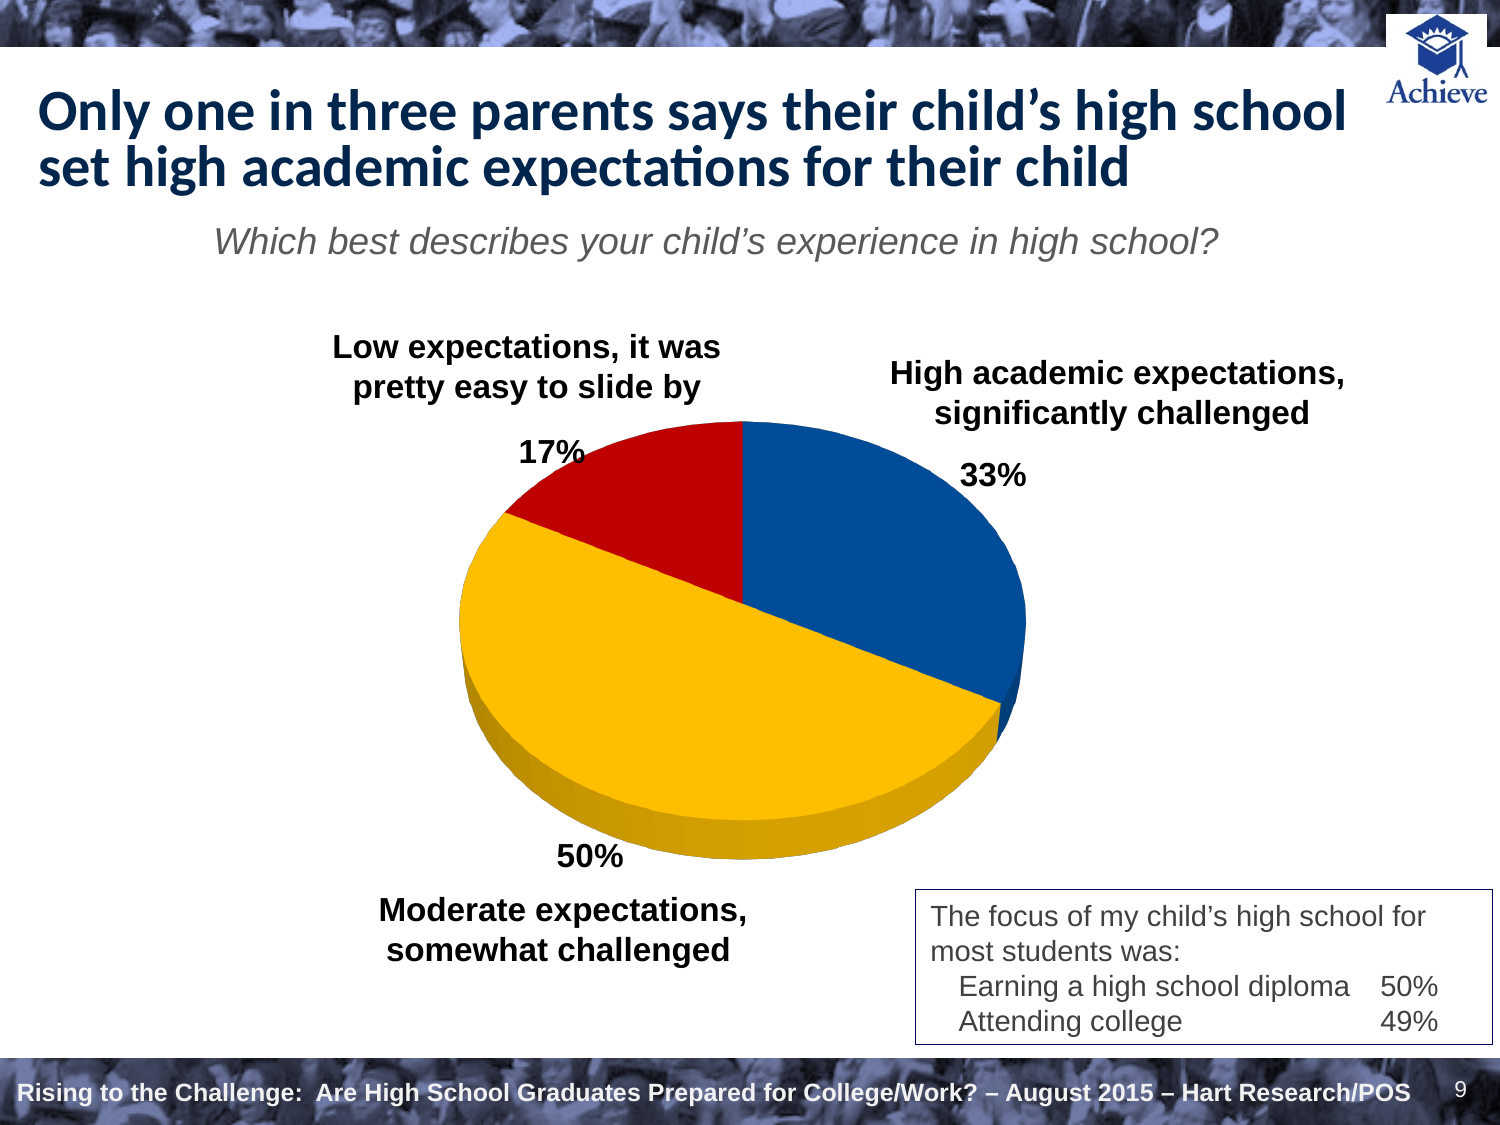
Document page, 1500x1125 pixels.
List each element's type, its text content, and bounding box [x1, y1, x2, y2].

title Only one in three parents says their child’s high school set high academic expectations for their child [23, 47, 1388, 236]
text_box High academic expectations, significantly challenged [859, 344, 1386, 439]
text_box Which best describes your child’s experience in high school? [136, 210, 1296, 270]
text_box Low expectations, it was pretty easy to slide by [303, 317, 751, 412]
text_box Moderate expectations, somewhat challenged [353, 905, 773, 976]
slide_number 9 [1386, 1067, 1483, 1117]
chart [348, 367, 1170, 897]
text_box The focus of my child’s high school for most students was: Earning a high school diploma 50% Attending college 49% [915, 889, 1493, 1045]
picture [1386, 14, 1487, 103]
